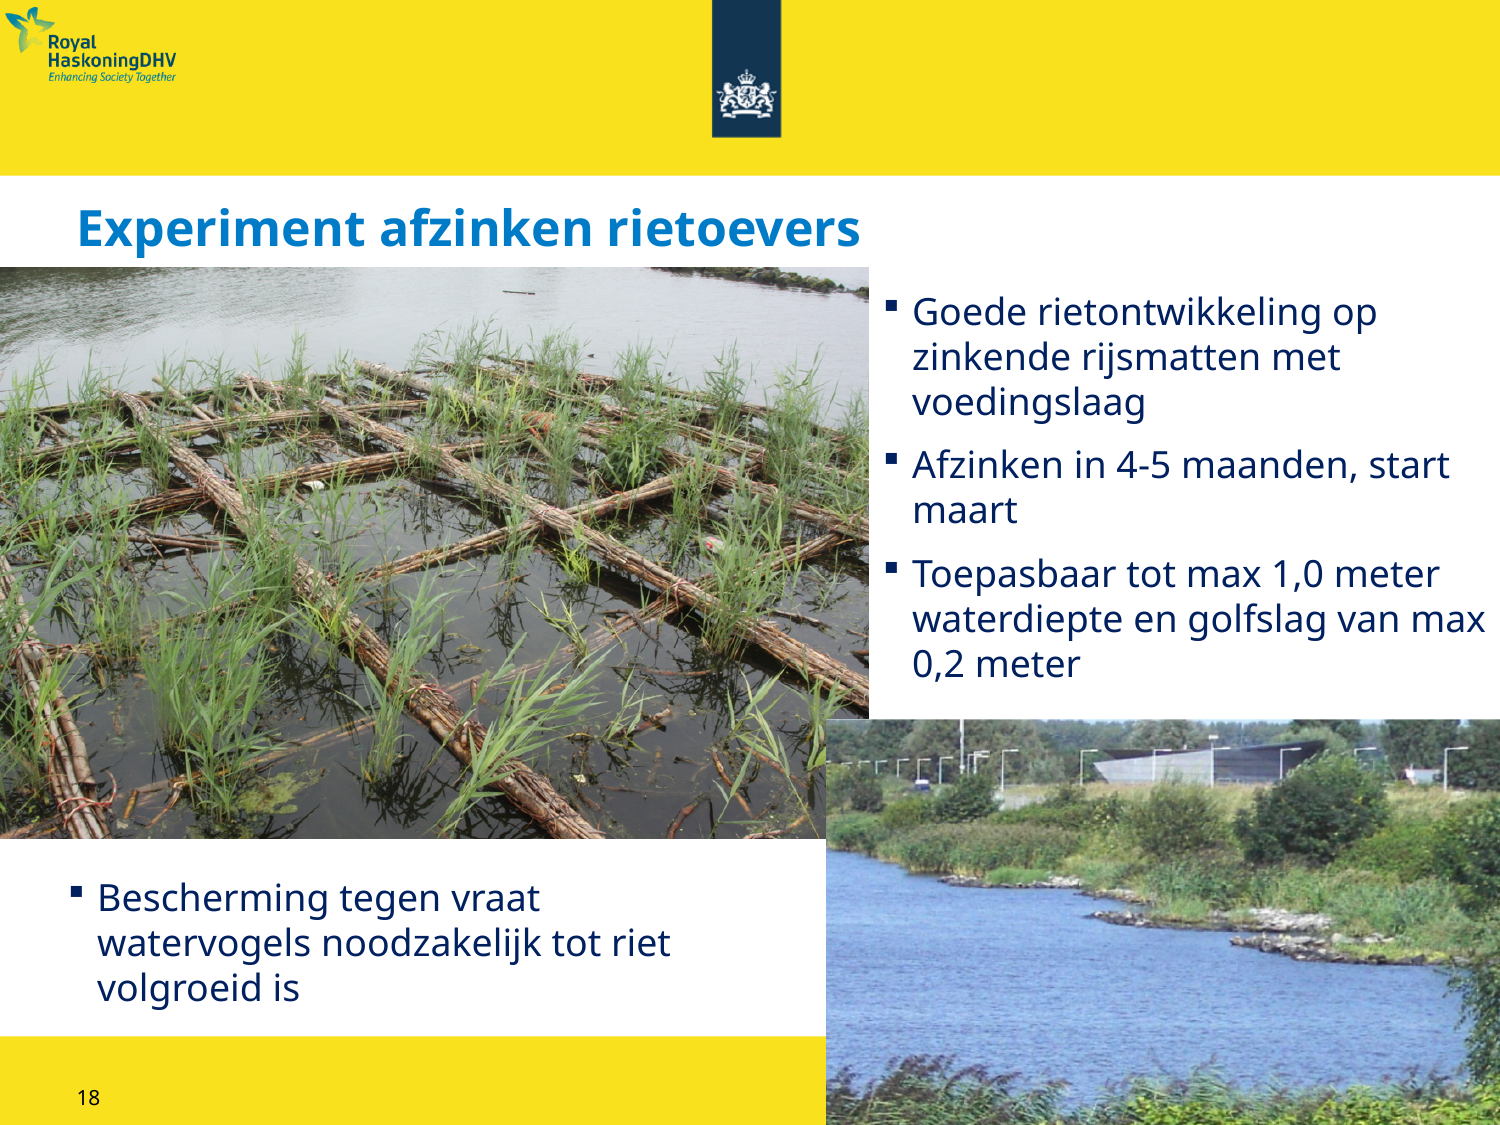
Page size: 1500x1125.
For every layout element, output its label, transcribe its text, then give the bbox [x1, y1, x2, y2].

text_box [399, 847, 821, 1125]
picture [0, 266, 1500, 1125]
picture [711, 0, 784, 139]
title Experiment afzinken rietoevers [76, 196, 1456, 257]
picture [5, 6, 176, 83]
text_box Bescherming tegen vraat watervogels noodzakelijk tot riet volgroeid is [53, 866, 691, 1088]
text_box Goede rietontwikkeling op zinkende rijsmatten met voedingslaag Afzinken in 4-5 maanden, start maart Toepasbaar tot max 1,0 meter waterdiepte en golfslag van max 0,2 meter [873, 280, 1500, 718]
